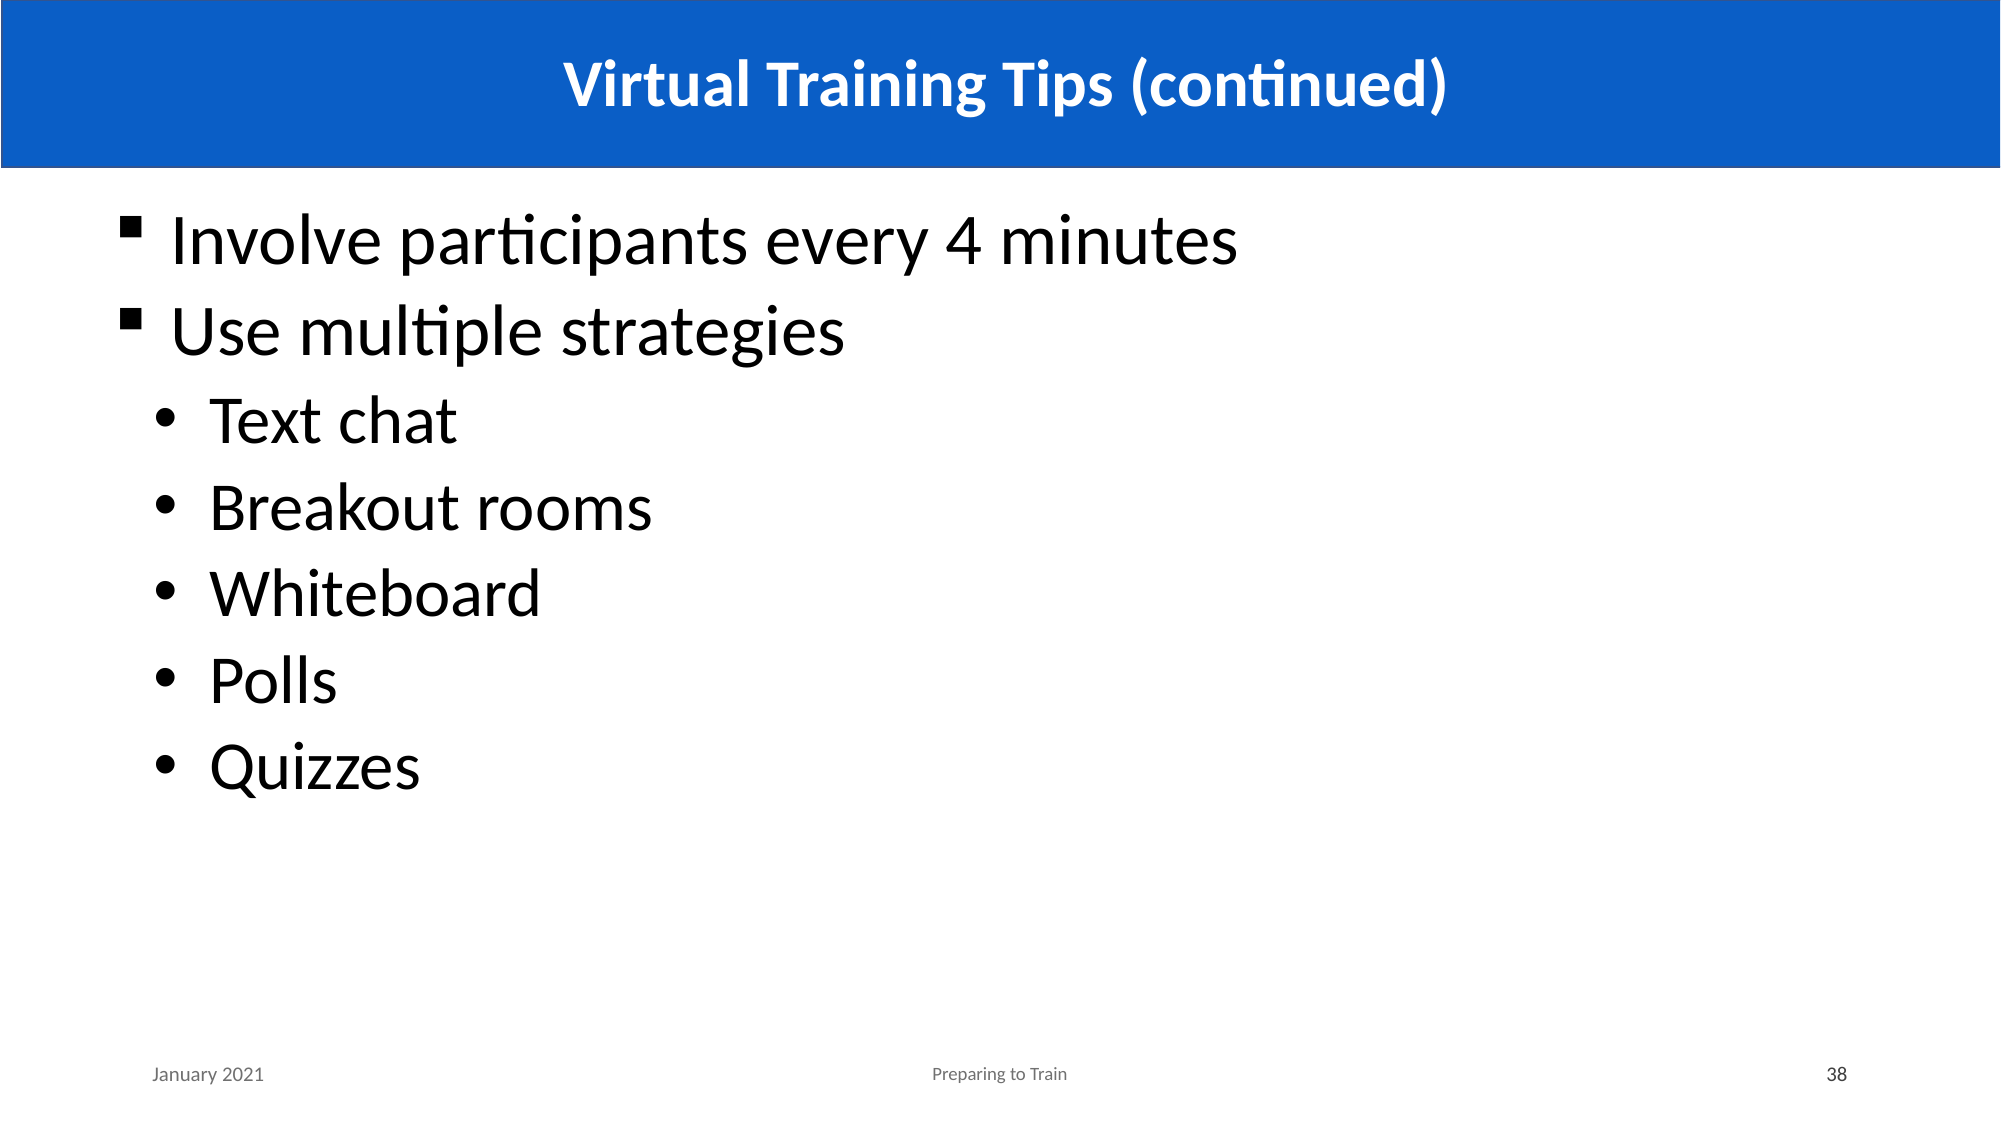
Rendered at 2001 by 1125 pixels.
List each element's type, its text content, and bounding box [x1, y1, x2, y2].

title Virtual Training Tips (continued) [56, 1, 1957, 169]
footer Preparing to Train [662, 1042, 1338, 1103]
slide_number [137, 1042, 588, 1103]
list Involve participants every 4 minutes Use multiple strategies Text chat Breakout rooms Whiteboard Polls Quizzes [99, 193, 1914, 1018]
